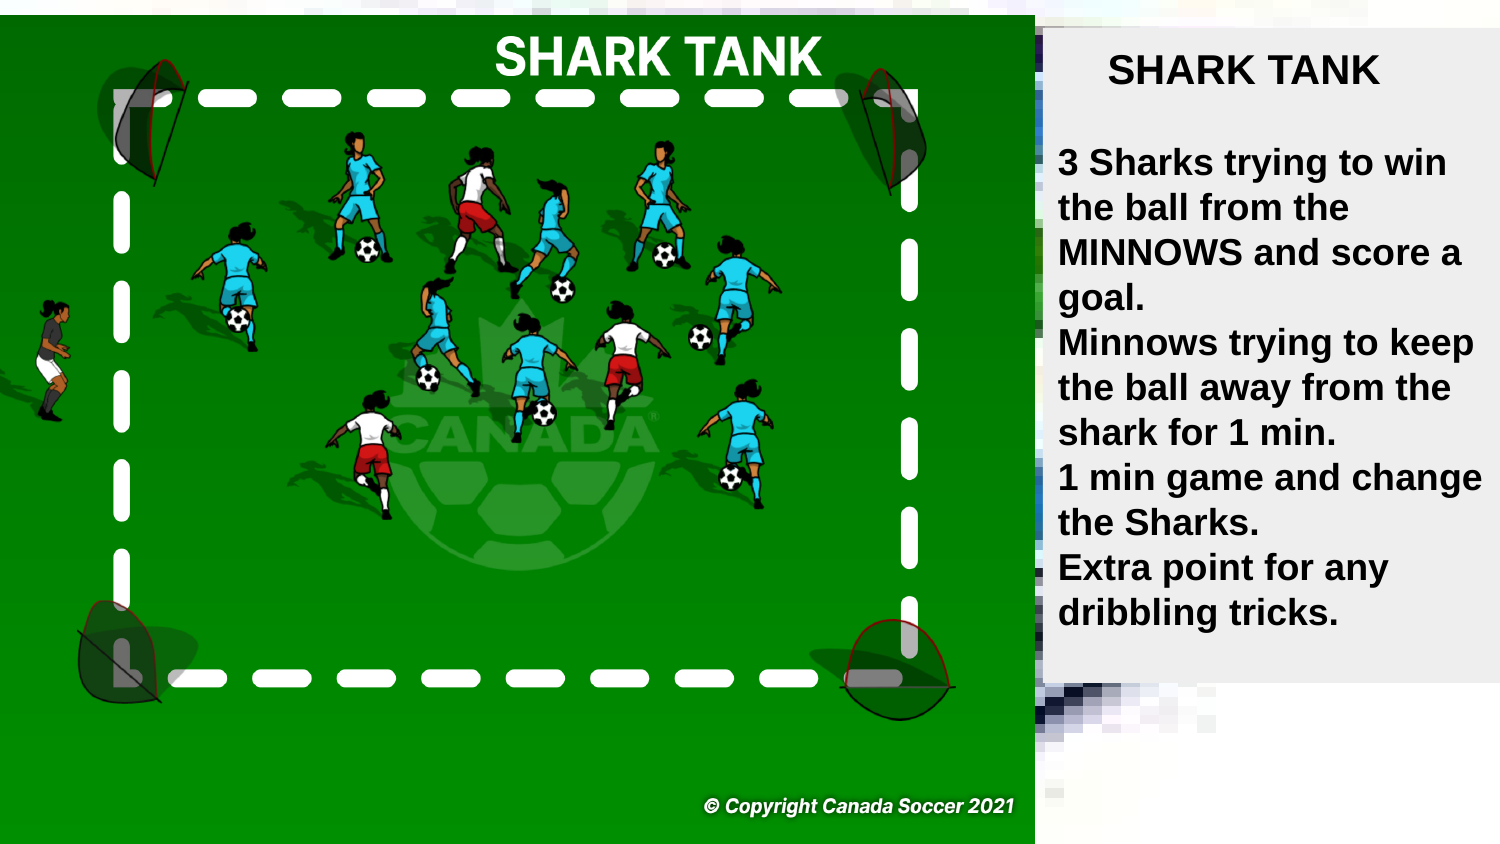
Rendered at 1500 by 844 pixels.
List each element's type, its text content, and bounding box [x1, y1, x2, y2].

picture [0, 0, 1500, 844]
text_box SHARK TANK 3 Sharks trying to win the ball from the MINNOWS and score a goal. Minnows trying to keep the ball away from the shark for 1 min. 1 min game and change the Sharks. Extra point for any dribbling tricks. [1042, 27, 1500, 683]
